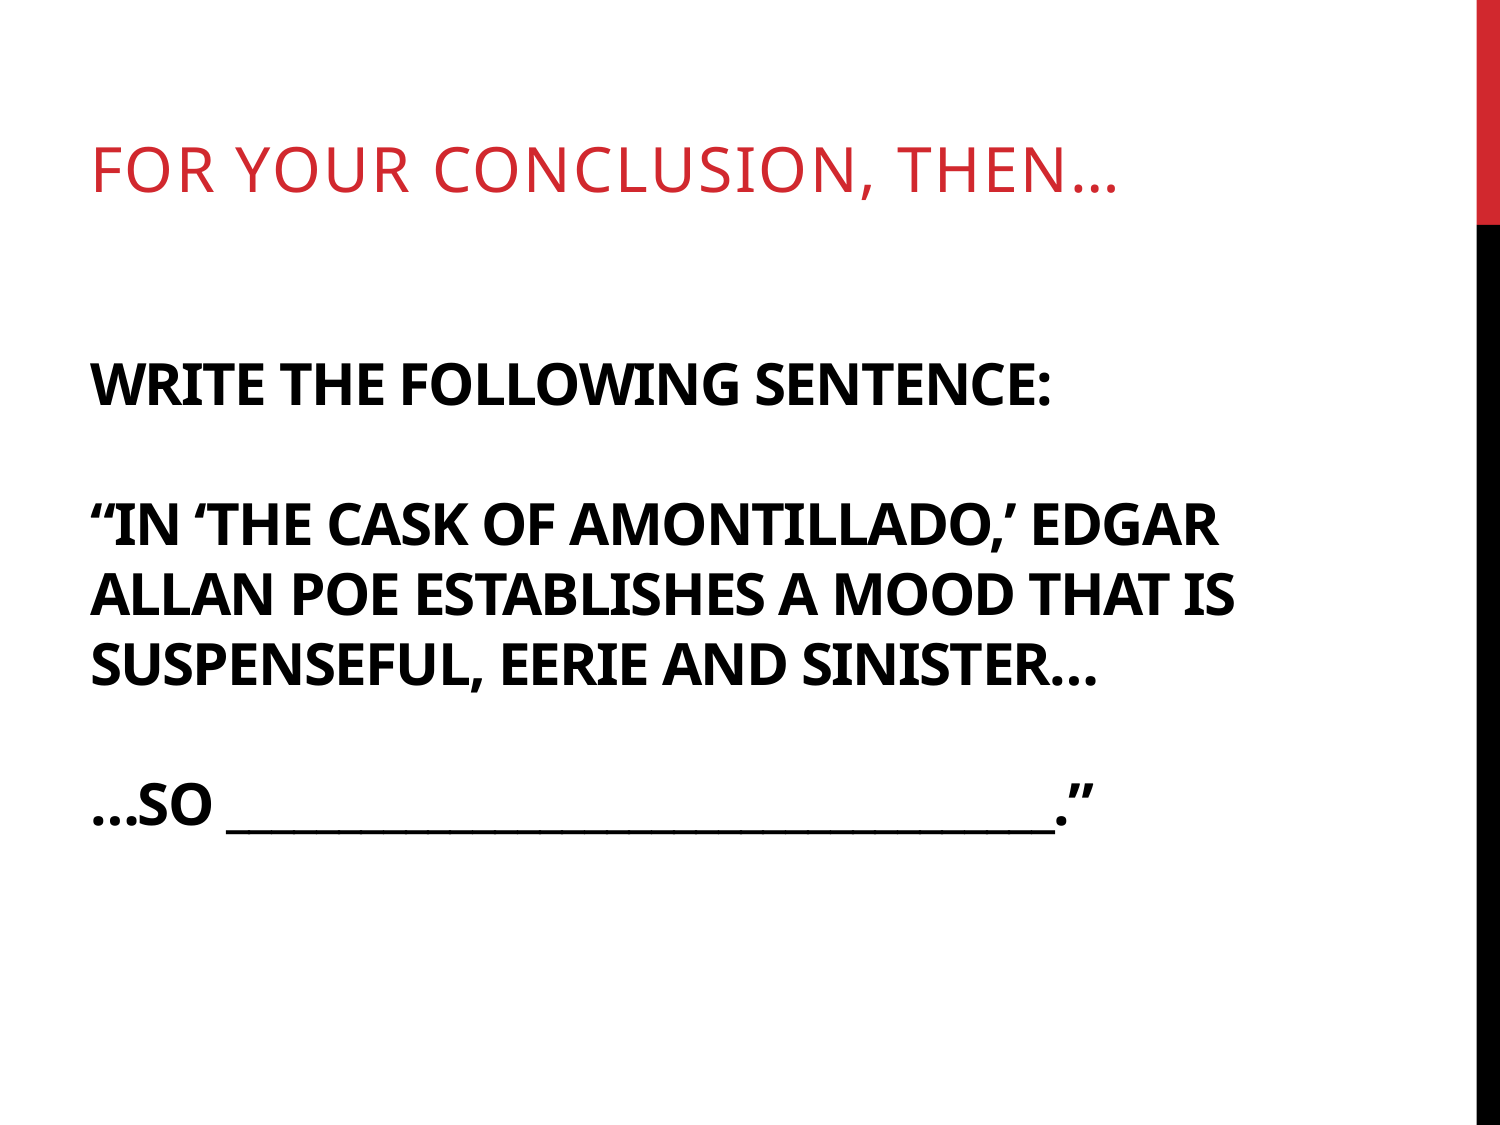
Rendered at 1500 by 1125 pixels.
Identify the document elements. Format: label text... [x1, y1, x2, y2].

title Write the following sentence: “in ‘the cask of amontillado,’ edgar allan poe establishes a mood that is suspenseful, eerie and sinister… …so _____________________________________.” [75, 237, 1350, 947]
list For your conclusion, then… [75, 37, 1350, 213]
